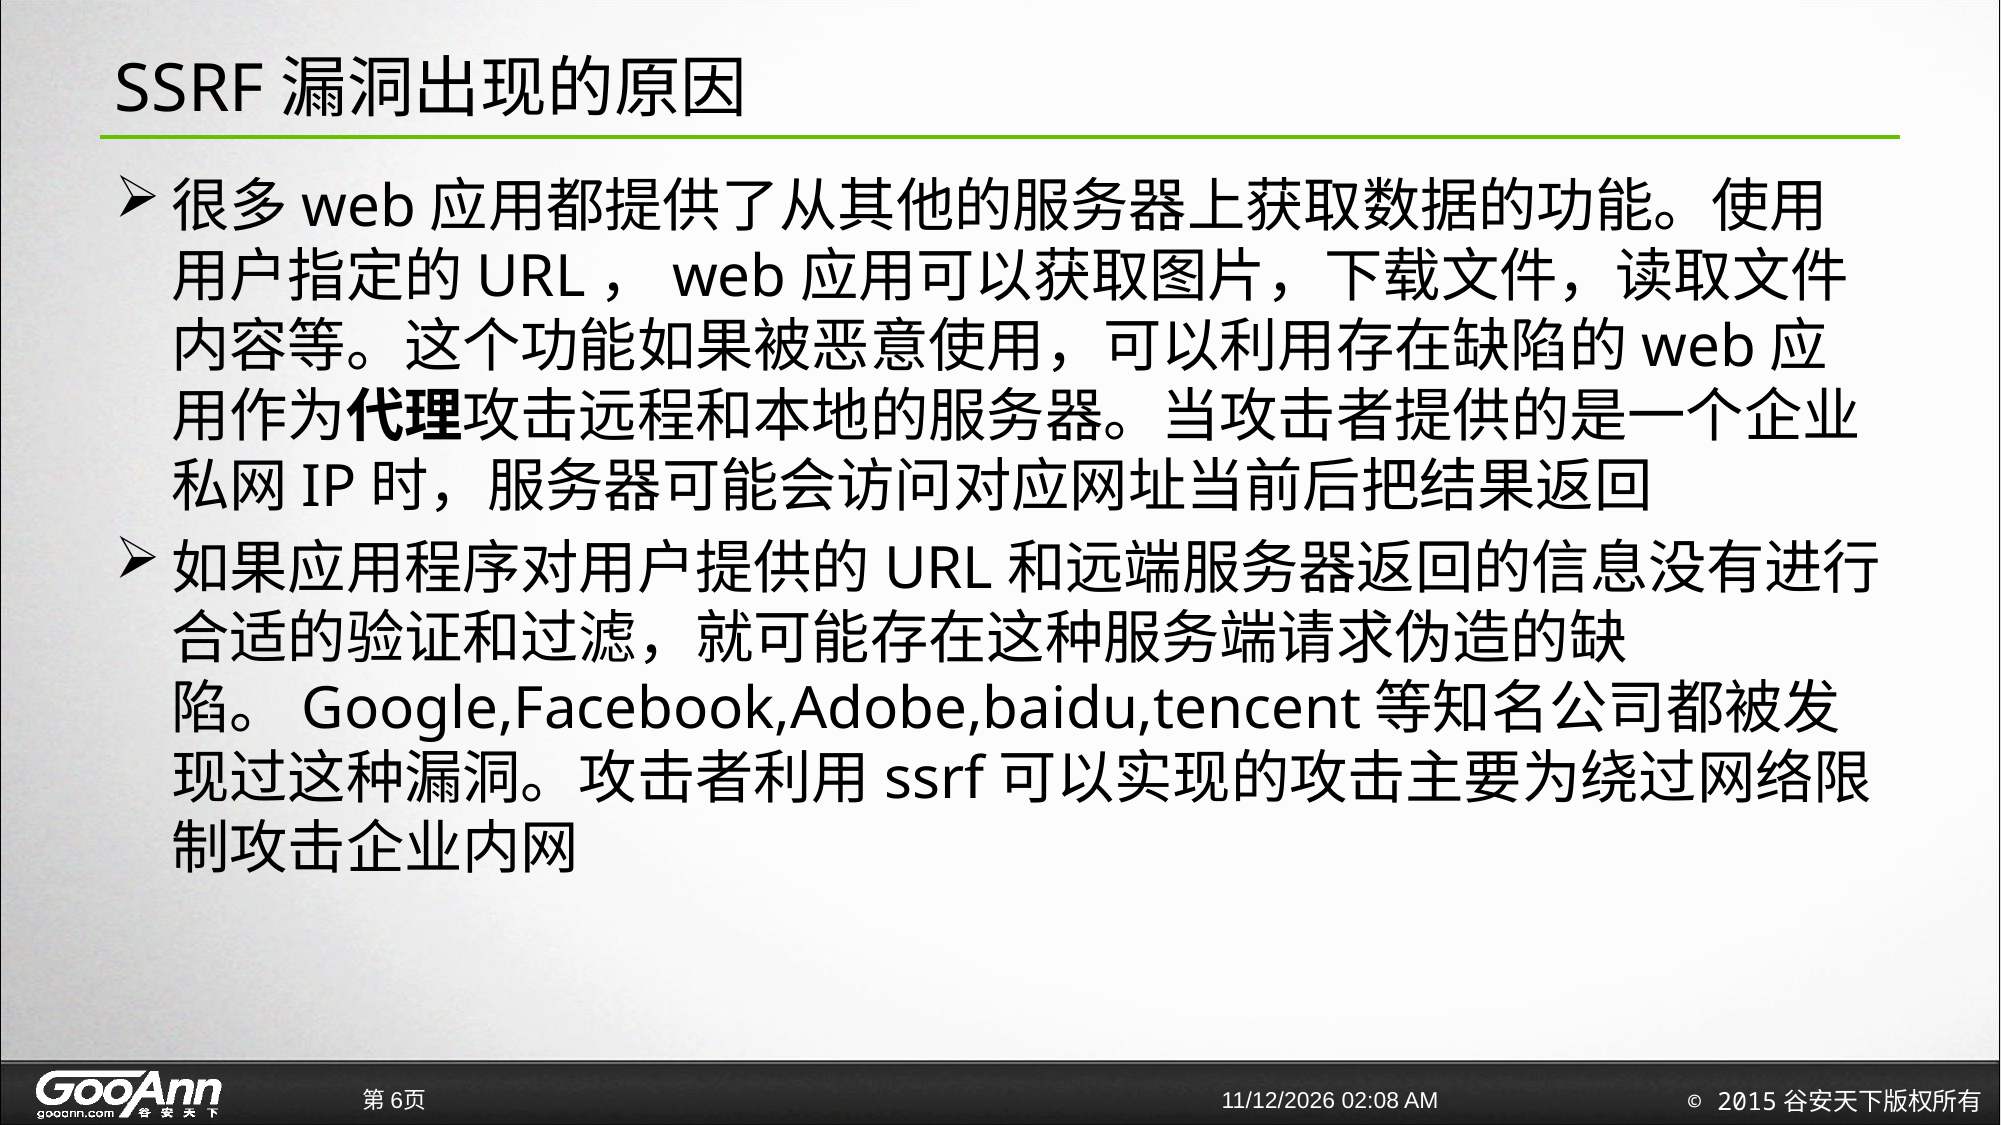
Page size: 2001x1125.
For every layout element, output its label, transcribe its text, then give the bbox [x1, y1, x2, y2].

list 很多web应用都提供了从其他的服务器上获取数据的功能。使用用户指定的URL，web应用可以获取图片，下载文件，读取文件内容等。这个功能如果被恶意使用，可以利用存在缺陷的web应用作为代理攻击远程和本地的服务器。当攻击者提供的是一个企业私网IP时，服务器可能会访问对应网址当前后把结果返回 如果应用程序对用户提供的URL和远端服务器返回的信息没有进行合适的验证和过滤，就可能存在这种服务端请求伪造的缺陷。Google,Facebook,Adobe,baidu,tencent等知名公司都被发现过这种漏洞。攻击者利用ssrf可以实现的攻击主要为绕过网络限制攻击企业内网 [99, 160, 1900, 1005]
title SSRF漏洞出现的原因 [99, 45, 1900, 126]
picture [0, 0, 2001, 1125]
